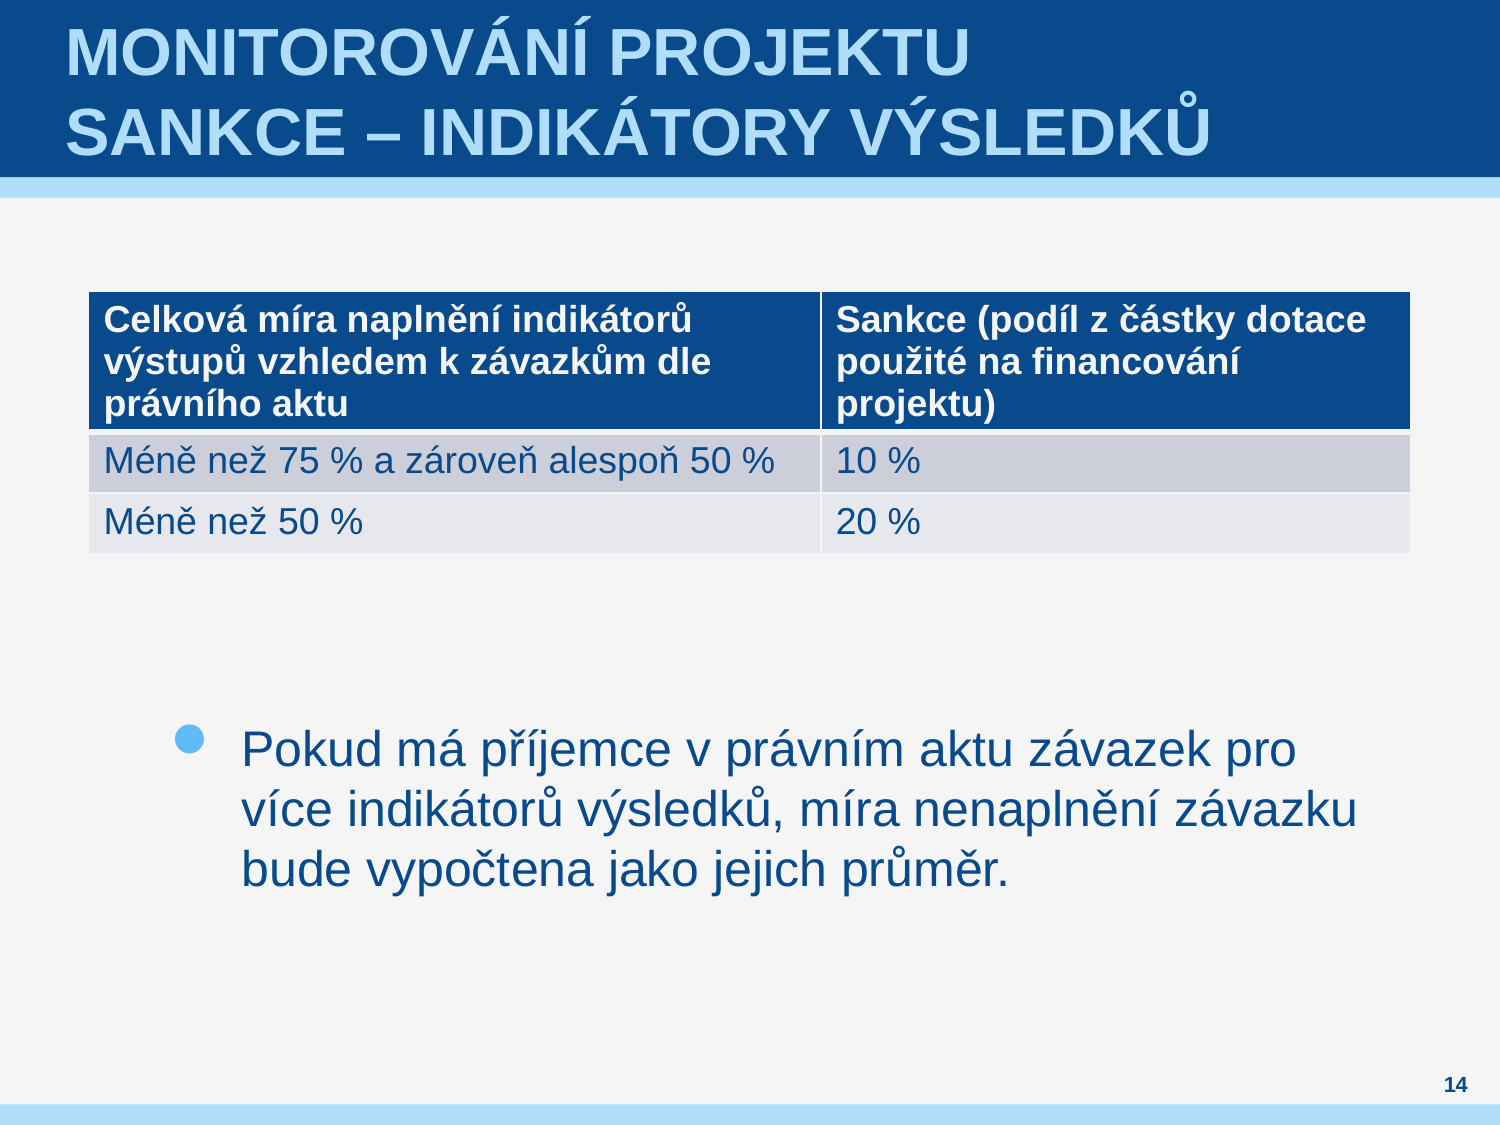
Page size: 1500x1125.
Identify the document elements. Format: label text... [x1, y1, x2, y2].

table_cell Méně než 75 % a zároveň alespoň 50 % [89, 435, 820, 492]
title Monitorování projektu sankce – indikátory výsledků [59, 0, 1441, 178]
table_header Celková míra naplnění indikátorů výstupů vzhledem k závazkům dle právního aktu [89, 292, 820, 429]
slide_number 14 [1417, 1068, 1495, 1099]
table_cell 20 % [822, 494, 1410, 553]
table_header Sankce (podíl z částky dotace použité na financování projektu) [822, 292, 1410, 429]
table_cell Méně než 50 % [89, 494, 820, 553]
table_cell 10 % [822, 435, 1410, 492]
text_box Pokud má příjemce v právním aktu závazek pro více indikátorů výsledků, míra nenaplnění závazku bude vypočtena jako jejich průměr. [123, 716, 1365, 1024]
